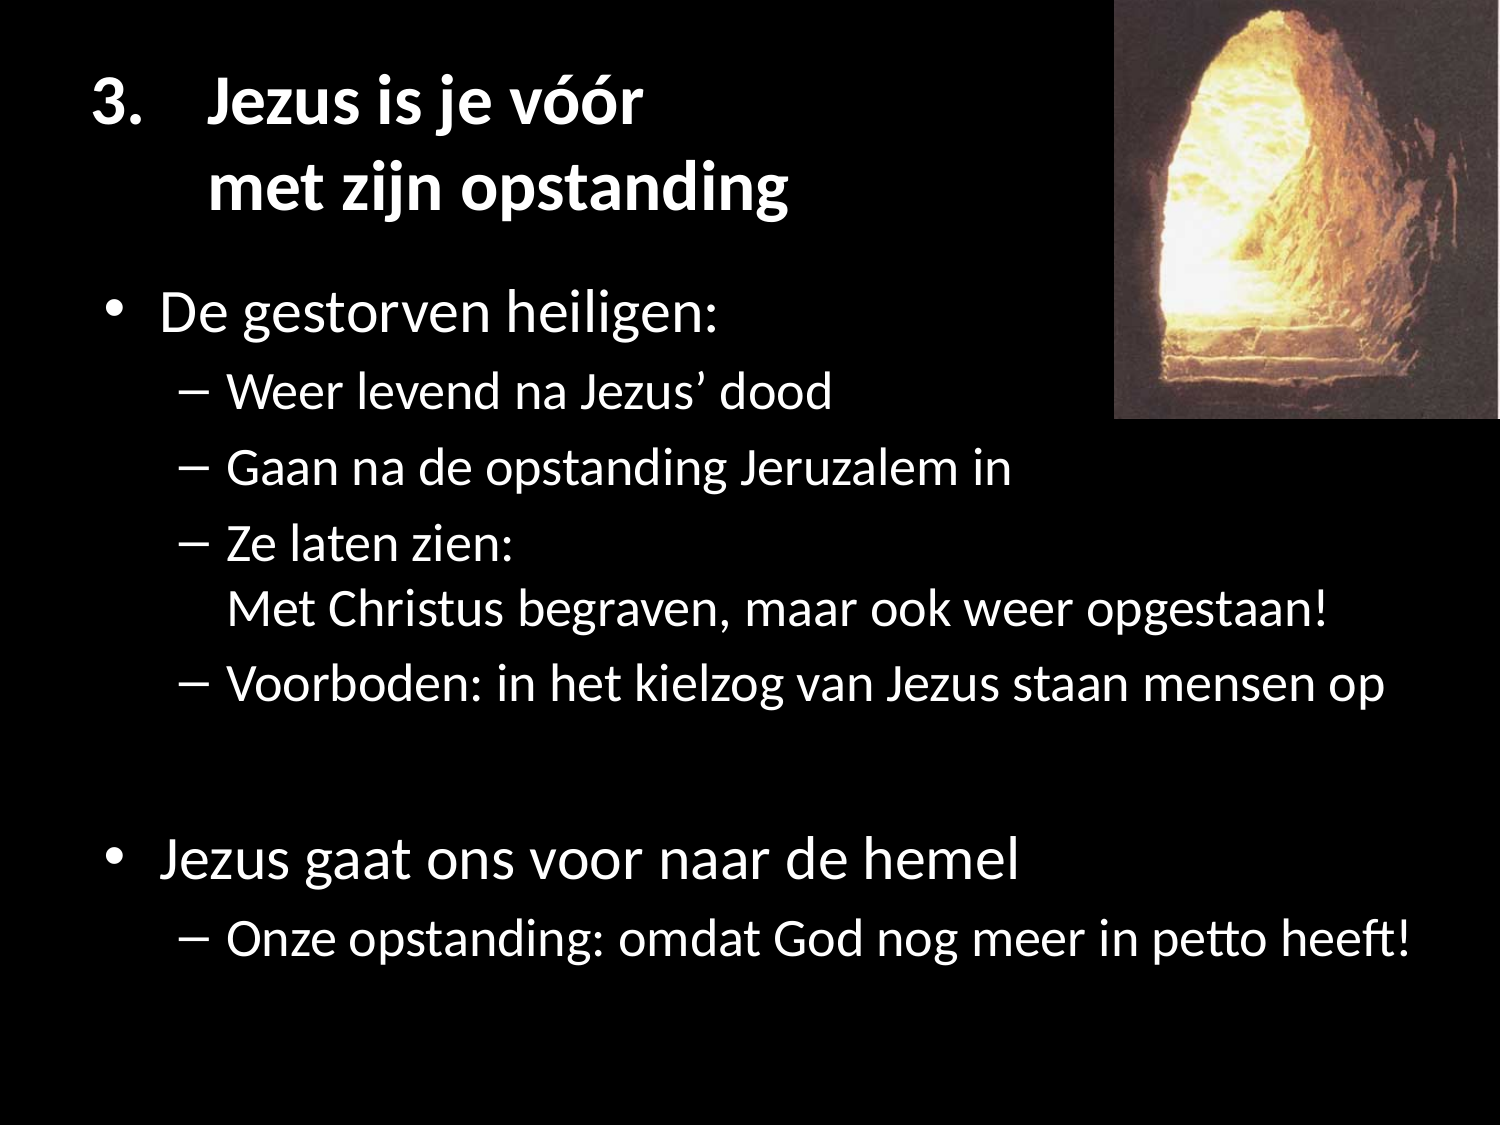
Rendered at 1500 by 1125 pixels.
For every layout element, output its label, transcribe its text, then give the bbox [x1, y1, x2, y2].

picture [1114, 0, 1500, 419]
title 3. Jezus is je vóór met zijn opstanding [75, 45, 1108, 233]
list De gestorven heiligen: Weer levend na Jezus’ dood Gaan na de opstanding Jeruzalem in Ze laten zien: Met Christus begraven, maar ook weer opgestaan! Voorboden: in het kielzog van Jezus staan mensen op Jezus gaat ons voor naar de hemel Onze opstanding: omdat God nog meer in petto heeft! [88, 262, 1439, 1071]
